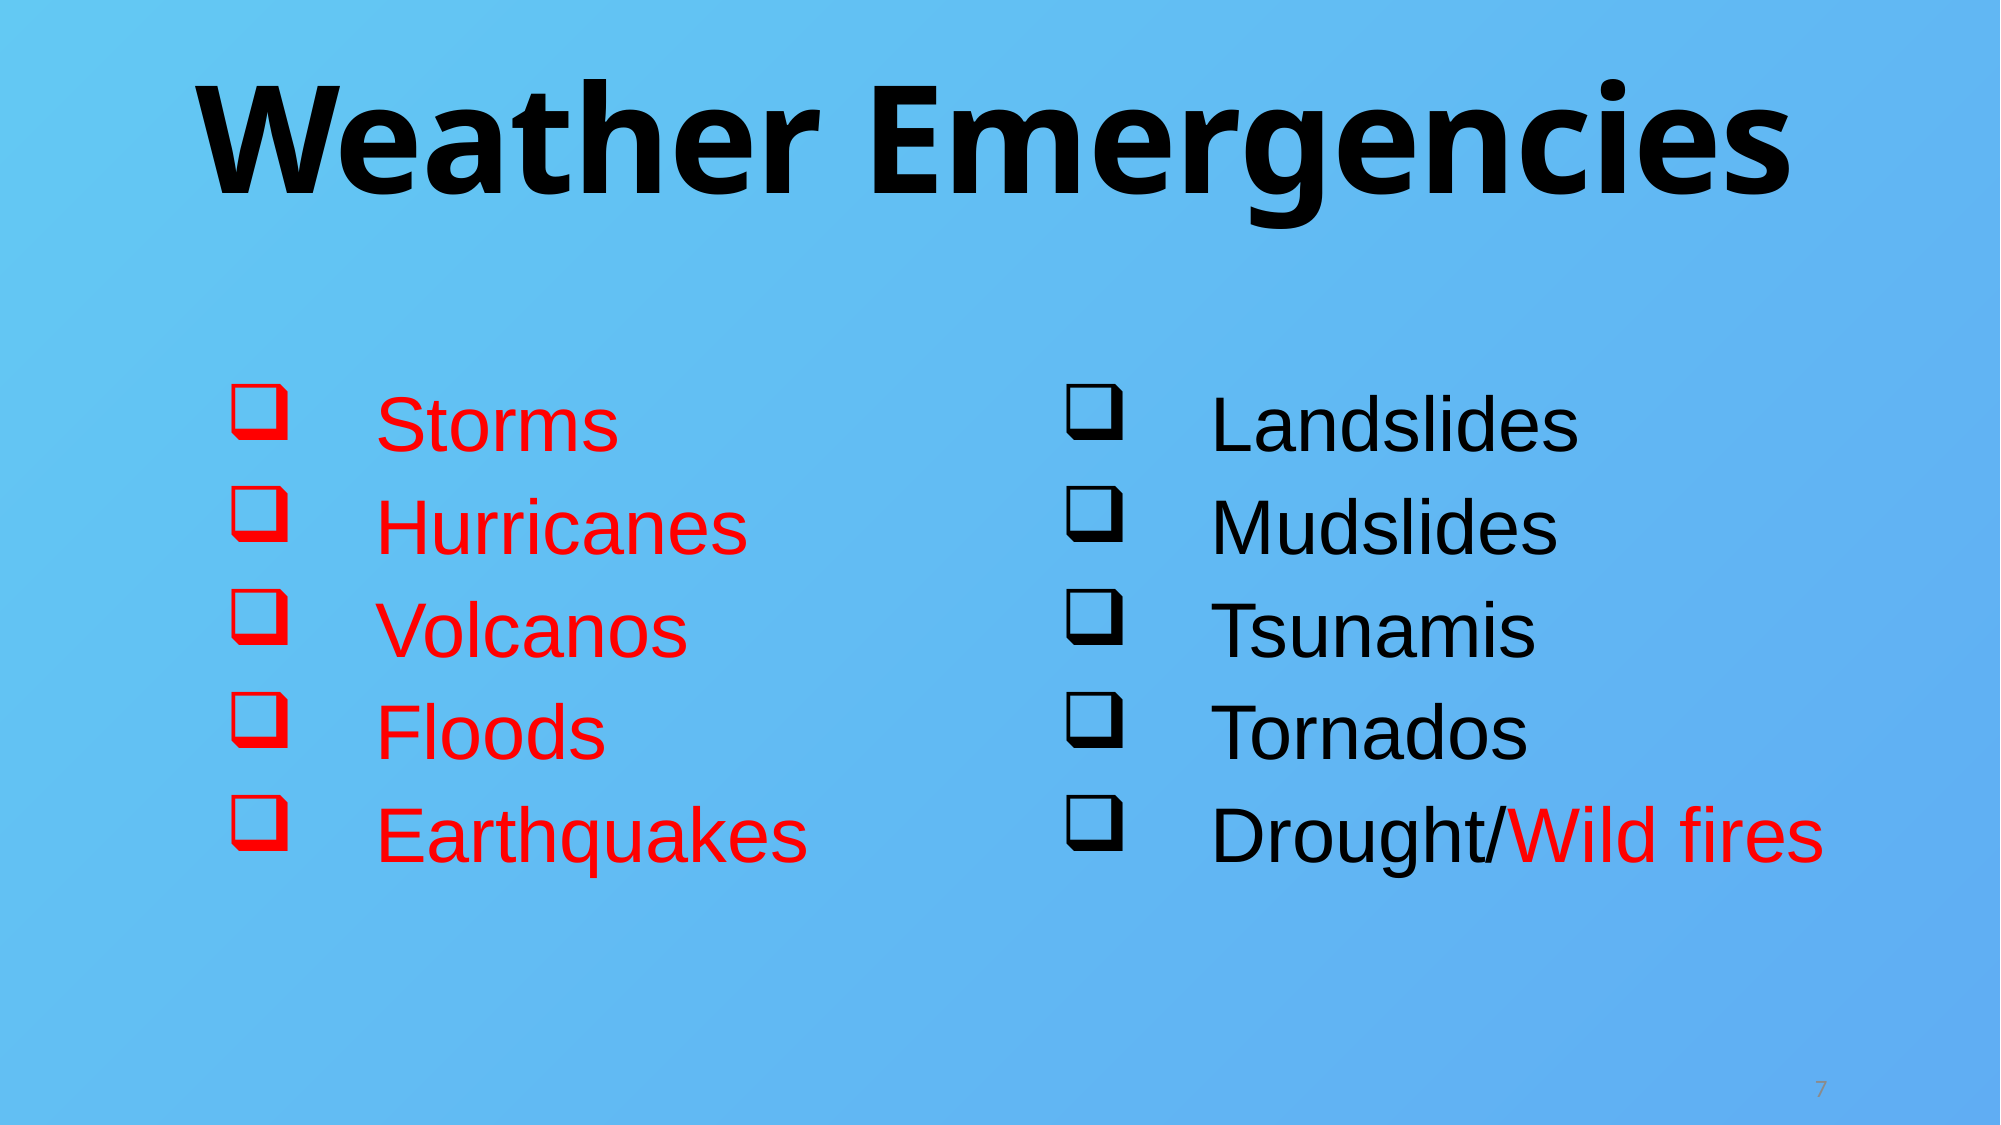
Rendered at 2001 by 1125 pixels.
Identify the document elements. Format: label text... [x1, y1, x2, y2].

slide_number 7 [1803, 1069, 1830, 1106]
list Storms Hurricanes Volcanos Floods Earthquakes Landslides Mudslides Tsunamis Tornados Drought/Wild fires [210, 376, 1912, 994]
title Weather Emergencies [180, 47, 1830, 244]
